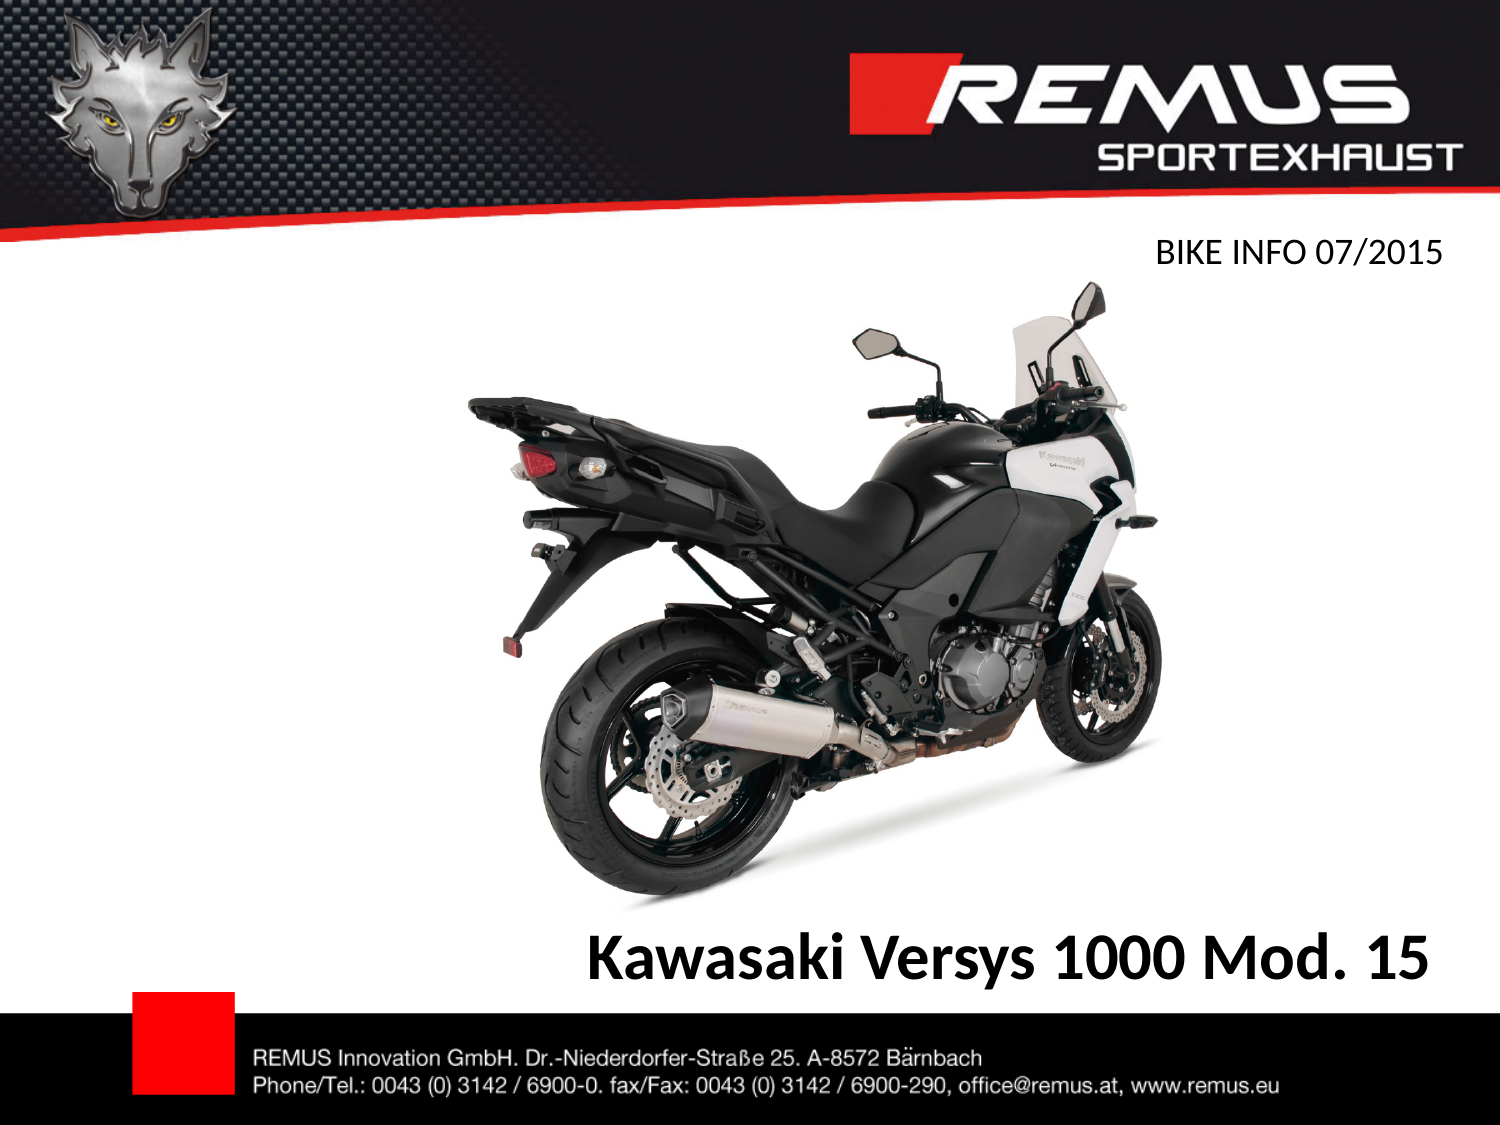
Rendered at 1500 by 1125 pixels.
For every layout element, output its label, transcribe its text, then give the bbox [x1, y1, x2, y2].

list BIKE INFO 07/2015 [667, 219, 1459, 303]
picture [442, 275, 1200, 918]
picture [0, 992, 1500, 1125]
picture [0, 0, 1500, 242]
list Kawasaki Versys 1000 Mod. 15 [572, 905, 1467, 976]
